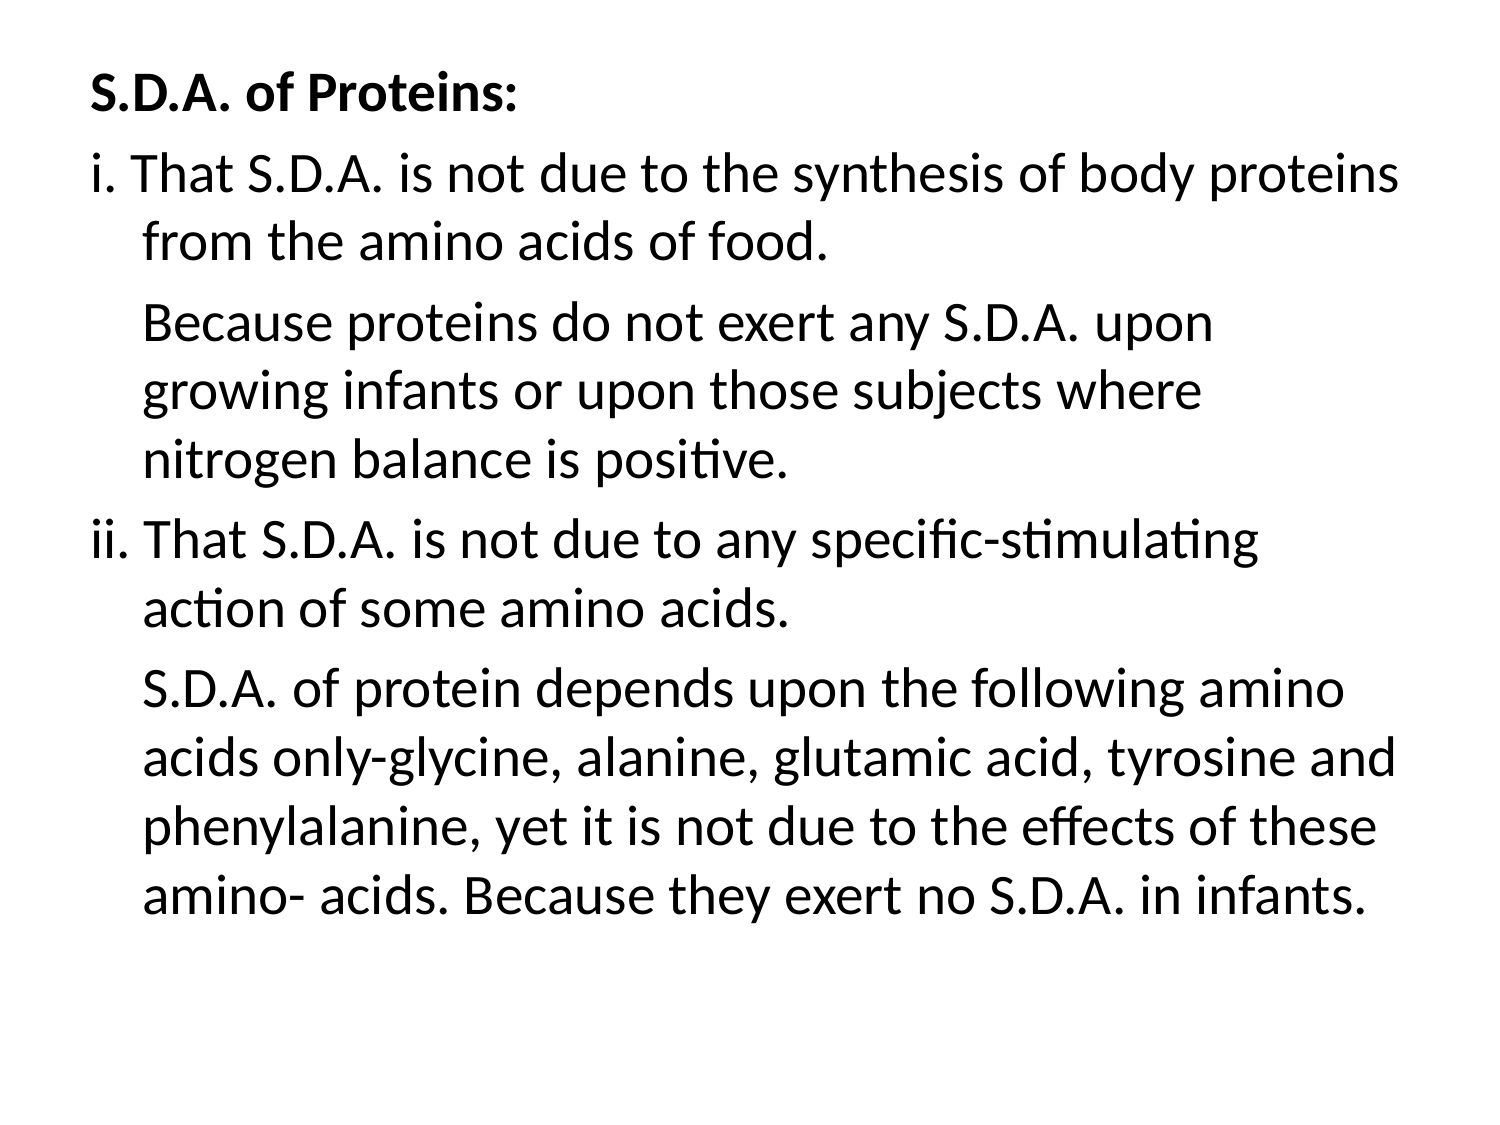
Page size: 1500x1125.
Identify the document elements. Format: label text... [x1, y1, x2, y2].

list S.D.A. of Proteins: i. That S.D.A. is not due to the synthesis of body proteins from the amino acids of food. Because proteins do not exert any S.D.A. upon growing infants or upon those subjects where nitrogen balance is positive. ii. That S.D.A. is not due to any specific-stimulating action of some amino acids. S.D.A. of protein depends upon the following amino acids only-glycine, alanine, glutamic acid, tyrosine and phenylalanine, yet it is not due to the effects of these amino- acids. Because they exert no S.D.A. in infants. [75, 46, 1425, 1005]
